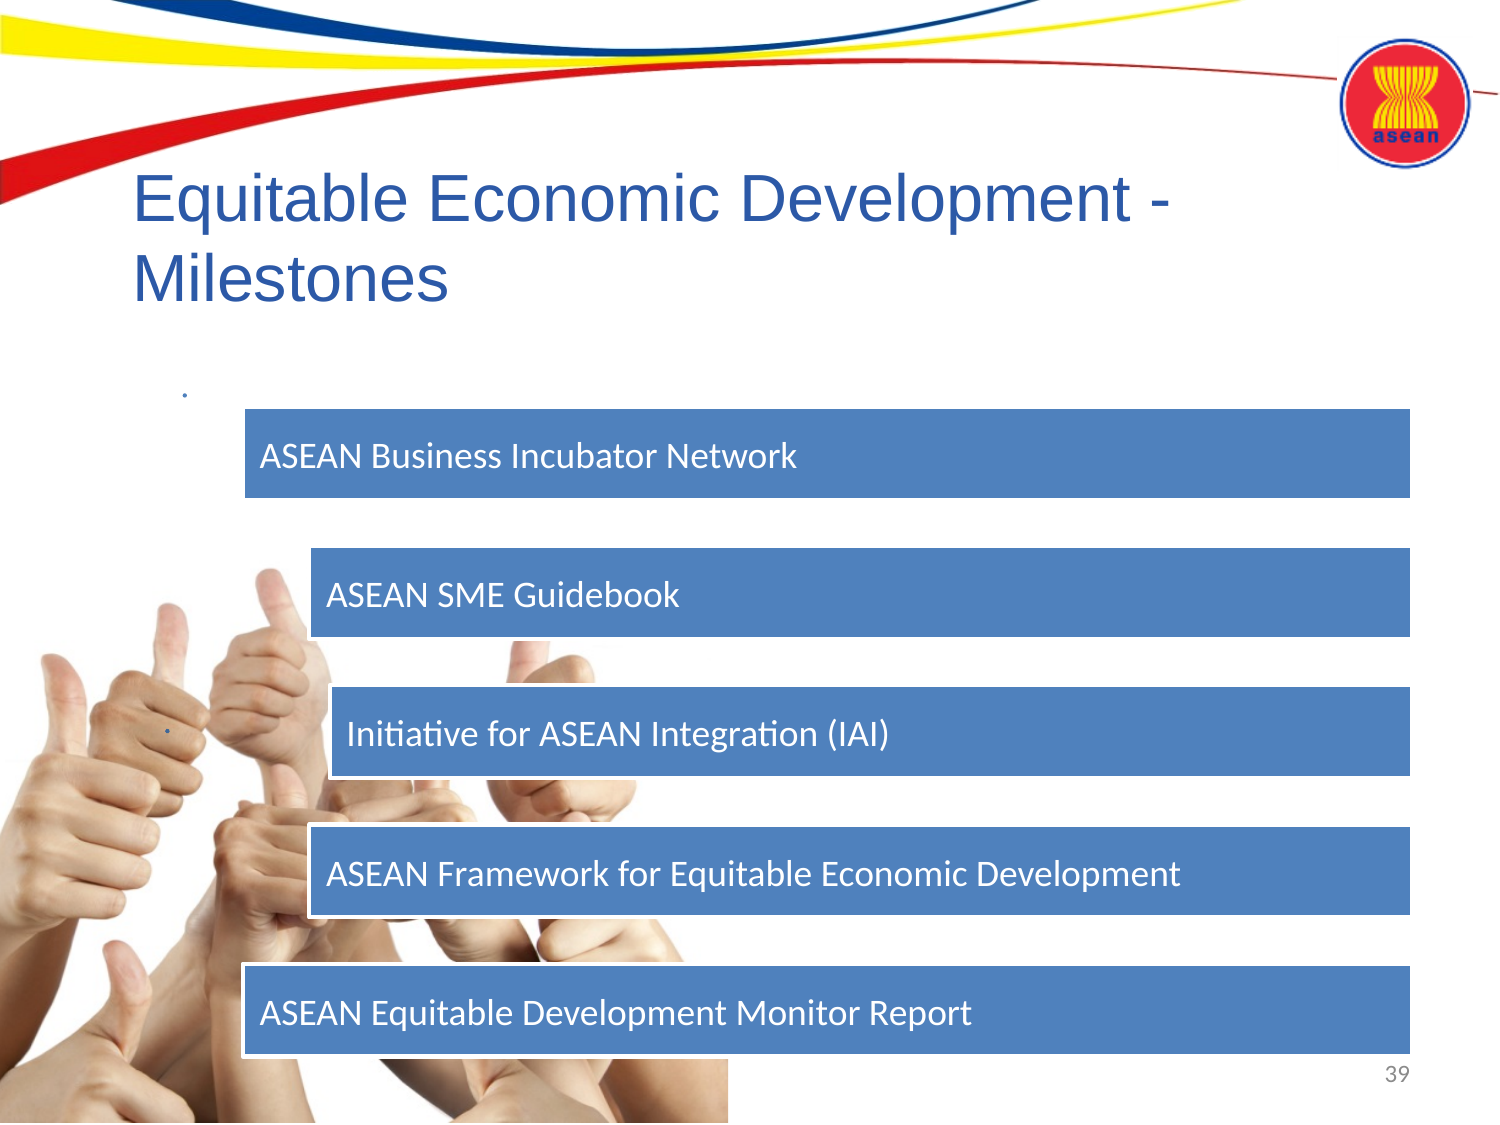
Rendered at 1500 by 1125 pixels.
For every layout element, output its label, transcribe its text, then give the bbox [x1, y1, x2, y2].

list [162, 319, 1413, 1063]
picture [0, 299, 729, 1124]
title Equitable Economic Development - Milestones [117, 176, 1425, 292]
picture [0, 0, 1500, 207]
slide_number 39 [1074, 1042, 1425, 1103]
